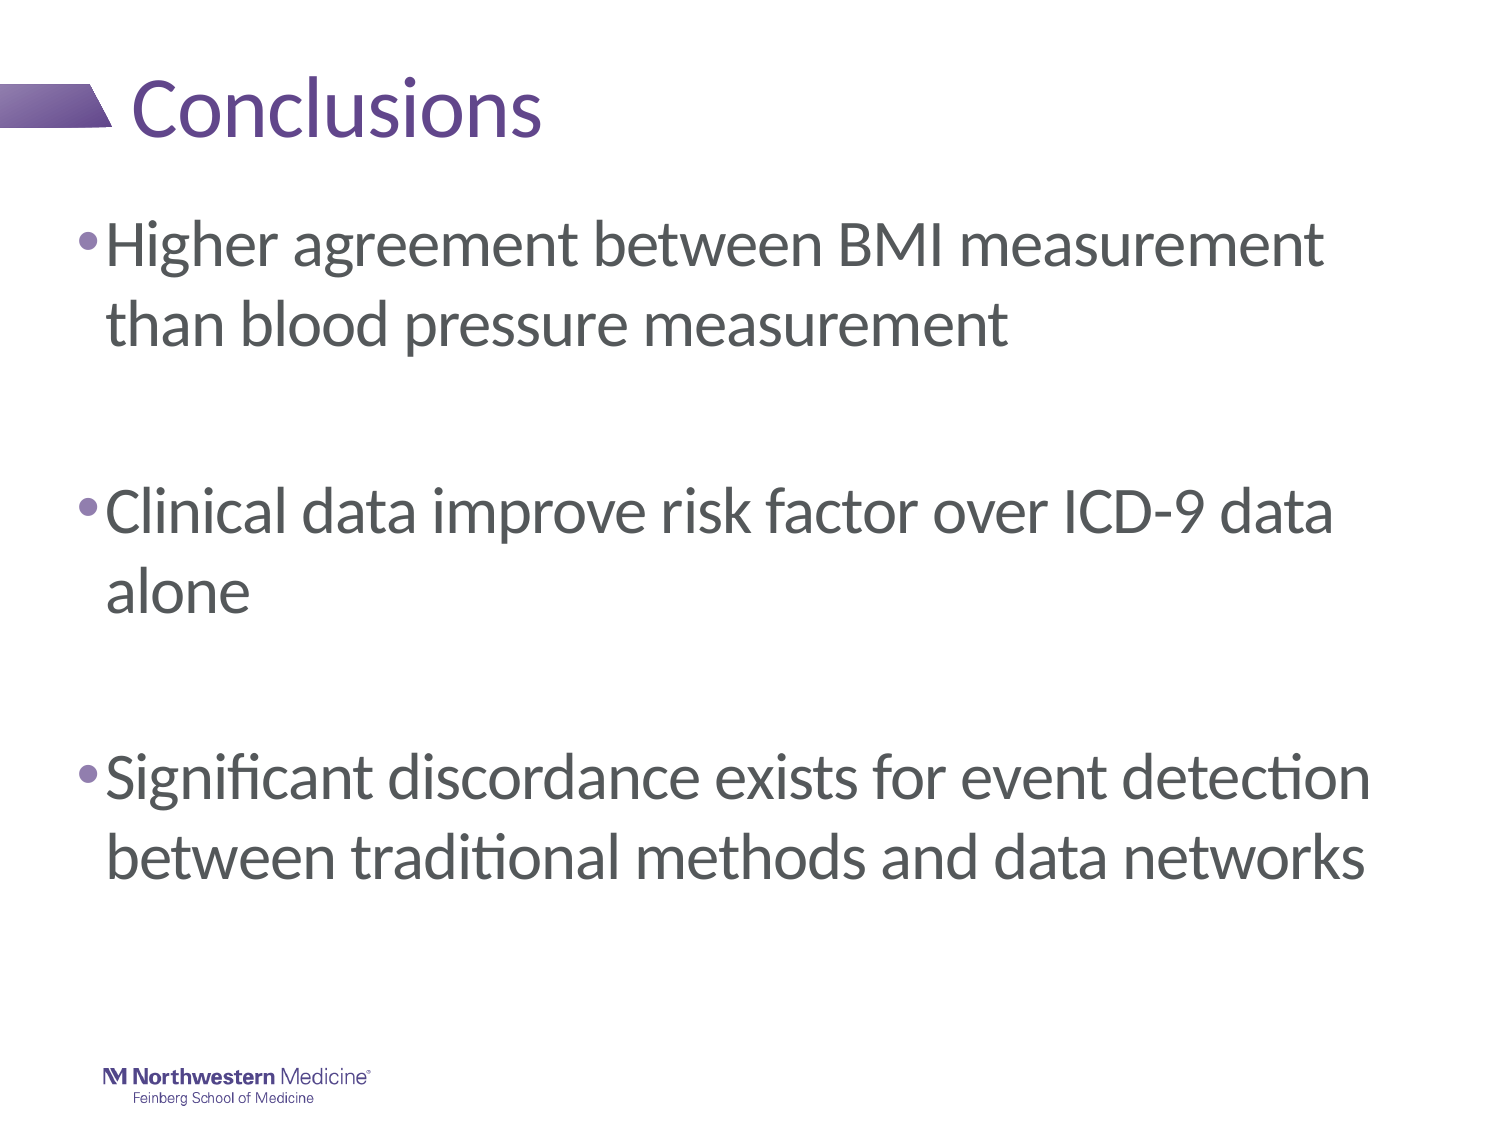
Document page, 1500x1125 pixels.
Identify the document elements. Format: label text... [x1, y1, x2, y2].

title Conclusions [131, 37, 1397, 163]
list Higher agreement between BMI measurement than blood pressure measurement Clinical data improve risk factor over ICD-9 data alone Significant discordance exists for event detection between traditional methods and data networks [76, 200, 1452, 1038]
picture [97, 1061, 376, 1114]
